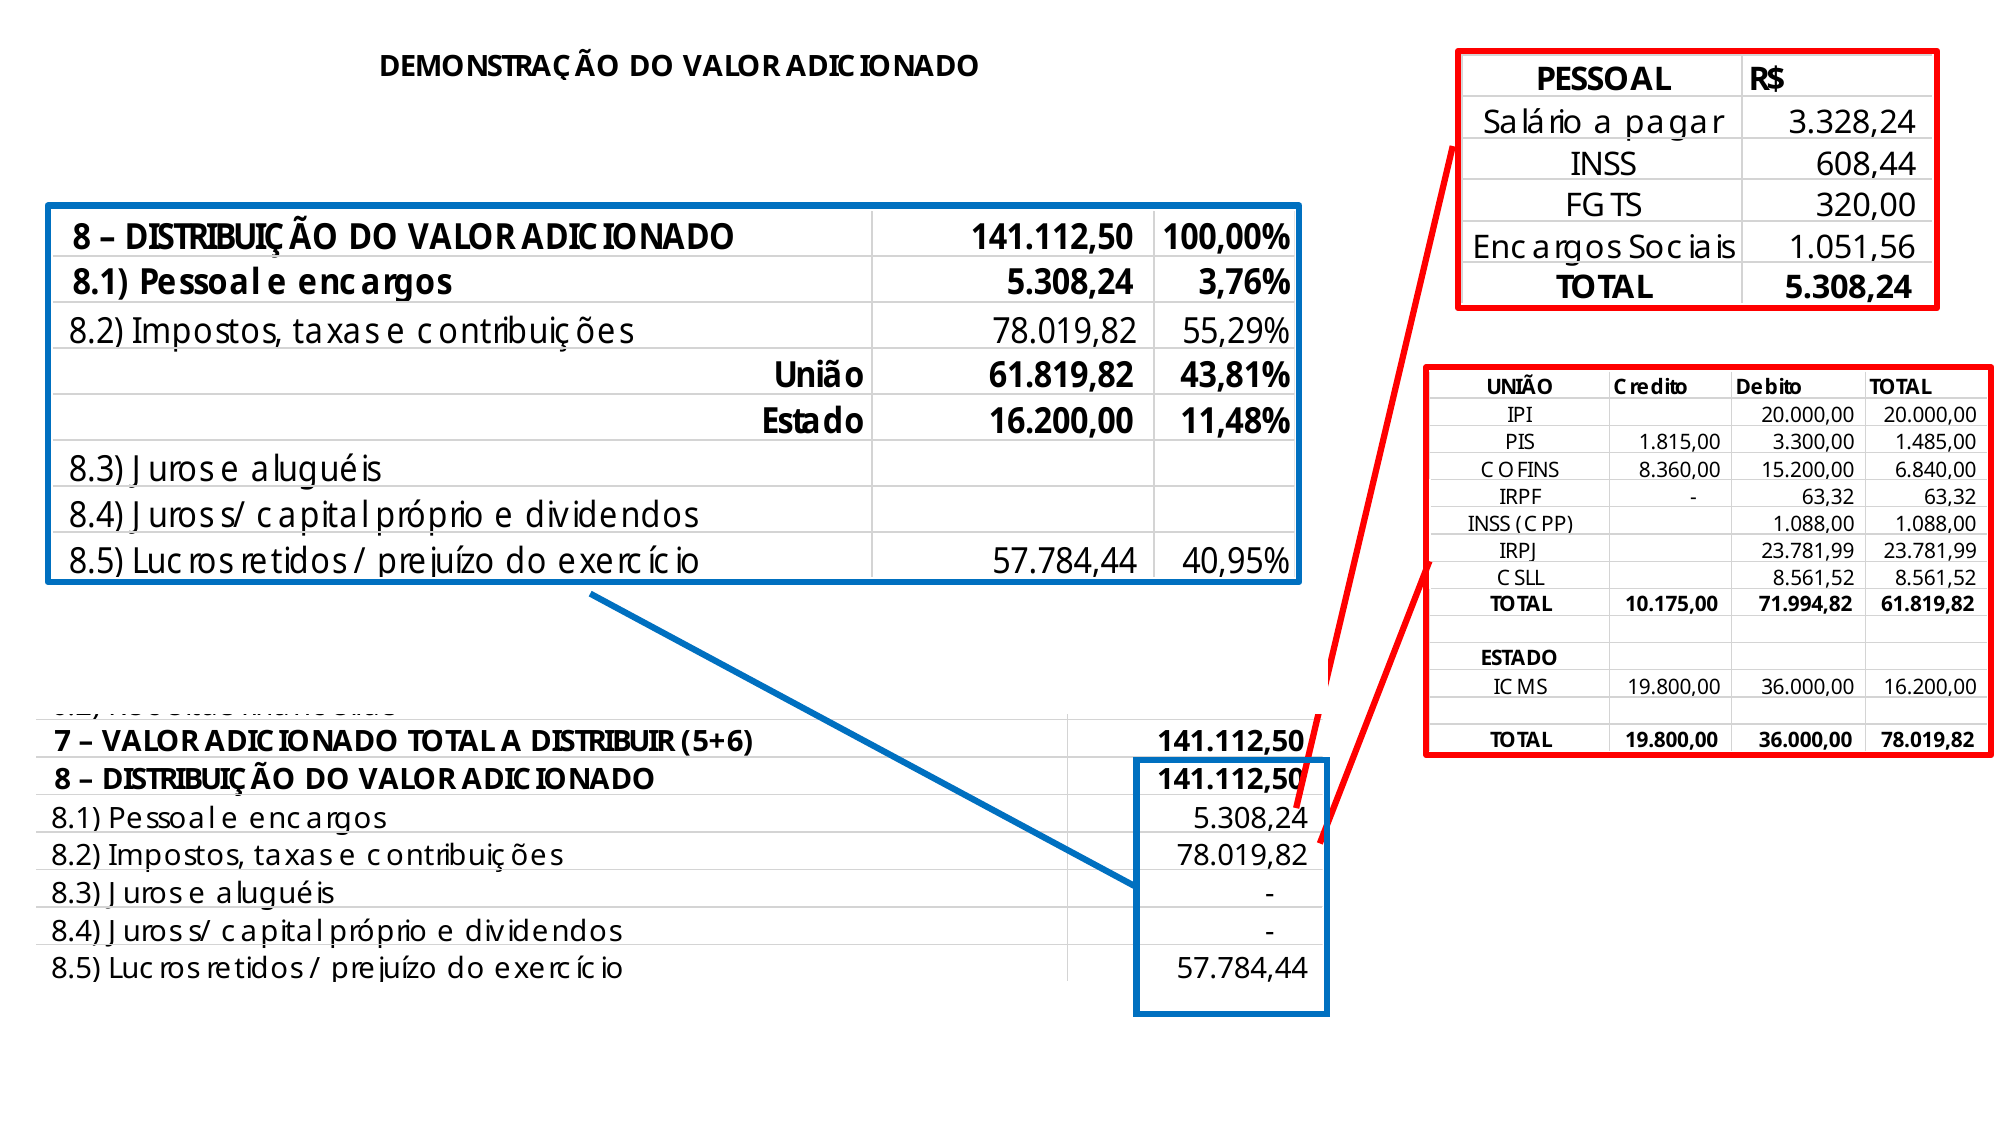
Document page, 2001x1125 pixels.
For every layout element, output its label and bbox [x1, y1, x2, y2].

picture [34, 43, 1325, 110]
text_box [1296, 54, 1934, 809]
text_box [1328, 370, 1989, 844]
text_box [0, 110, 1328, 1015]
